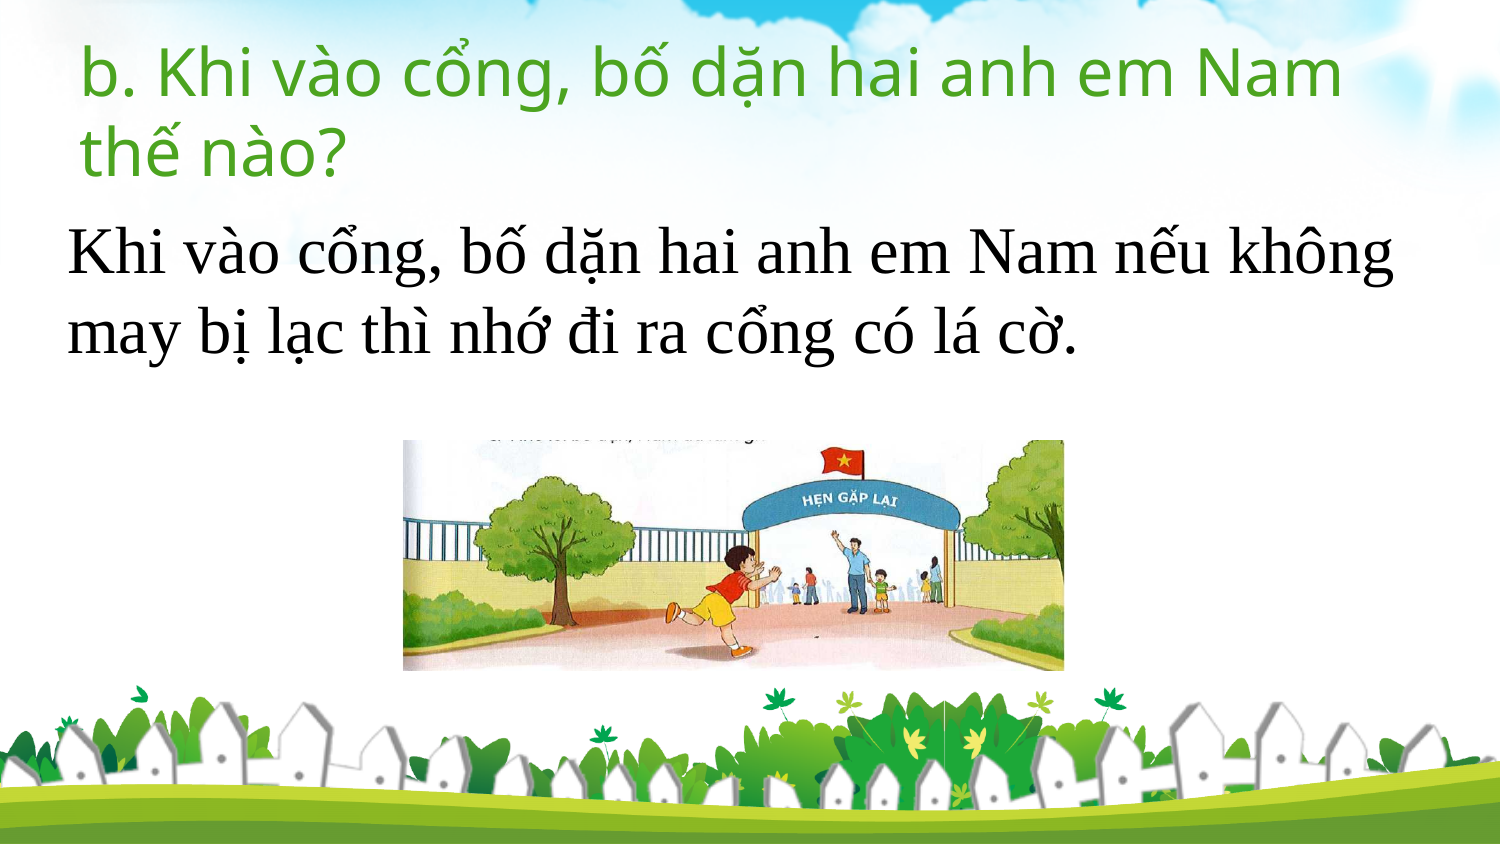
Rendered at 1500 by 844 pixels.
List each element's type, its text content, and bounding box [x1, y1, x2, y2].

picture [0, 0, 1500, 400]
text_box b. Khi vào cổng, bố dặn hai anh em Nam thế nào? [64, 22, 1460, 198]
text_box Khi vào cổng, bố dặn hai anh em Nam nếu không may bị lạc thì nhớ đi ra cổng có lá cờ. [52, 199, 1448, 374]
picture [0, 440, 1500, 844]
